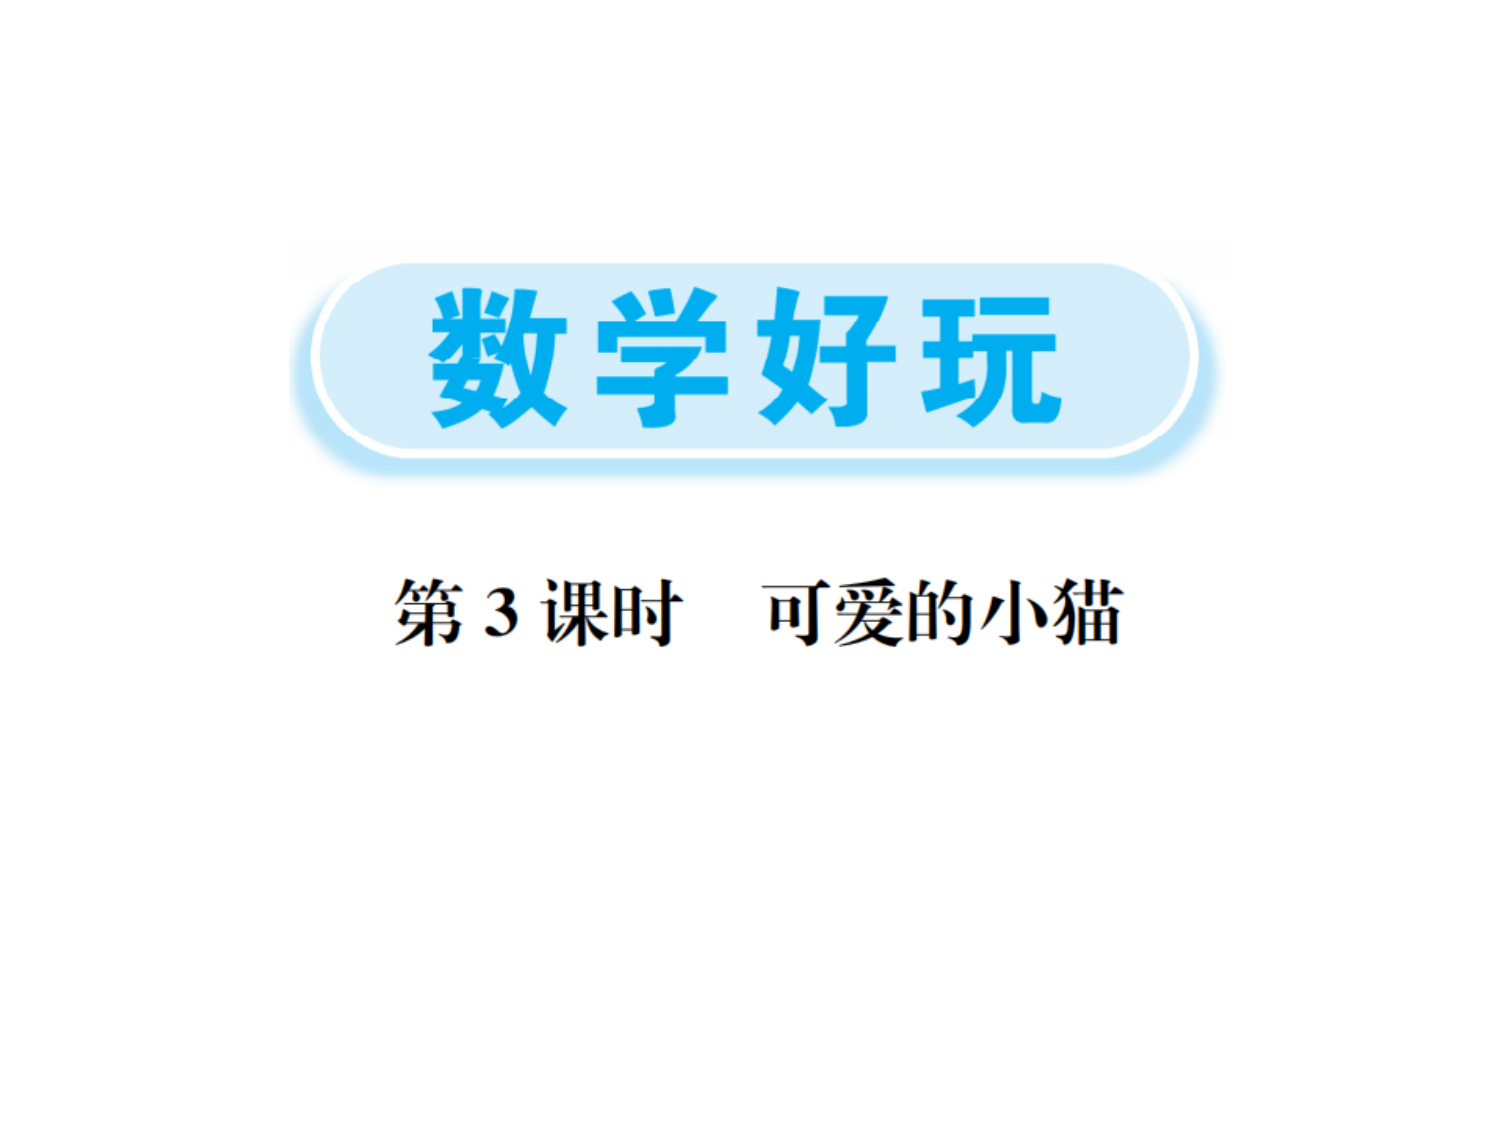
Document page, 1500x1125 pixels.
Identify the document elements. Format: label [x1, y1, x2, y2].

picture [375, 561, 1125, 658]
picture [289, 243, 1243, 496]
